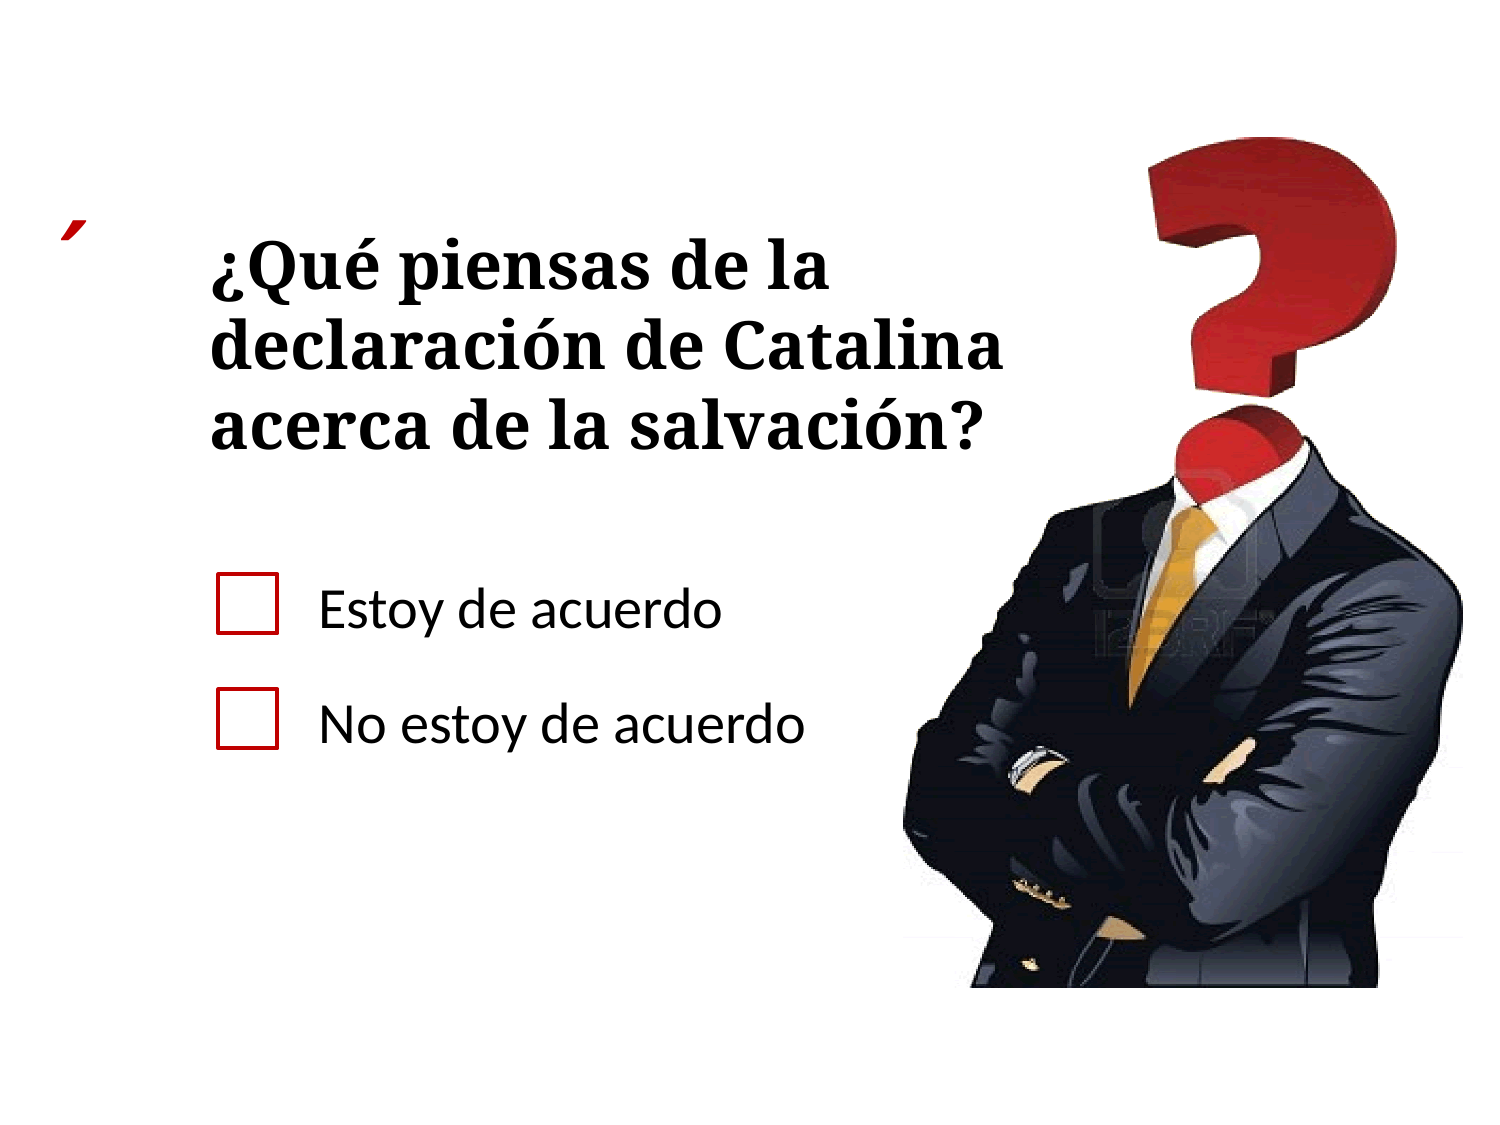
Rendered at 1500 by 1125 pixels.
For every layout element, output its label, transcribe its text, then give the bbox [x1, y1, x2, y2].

picture [903, 137, 1463, 988]
text_box ´ [41, 184, 195, 350]
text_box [218, 677, 825, 764]
text_box ¿Qué piensas de la declaración de Catalina acerca de la salvación? [194, 215, 898, 470]
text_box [218, 562, 742, 649]
